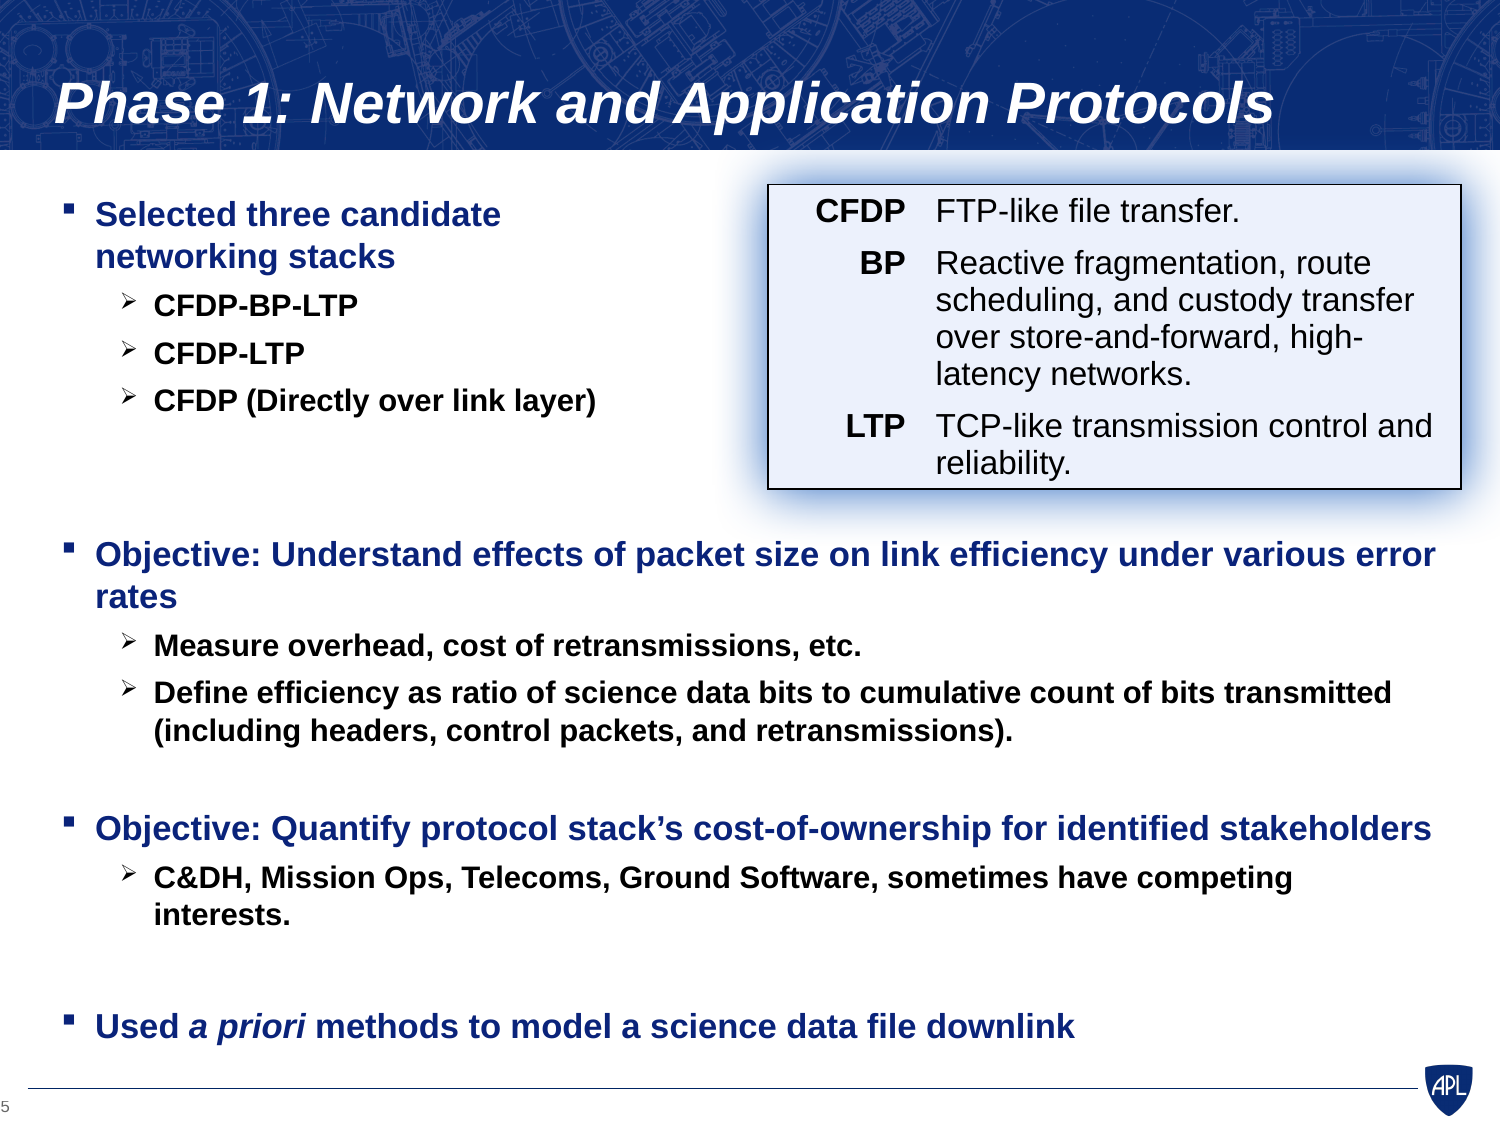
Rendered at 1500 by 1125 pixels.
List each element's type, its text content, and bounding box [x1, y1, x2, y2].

list Selected three candidate networking stacks CFDP-BP-LTP CFDP-LTP CFDP (Directly over link layer) Objective: Understand effects of packet size on link efficiency under various error rates Measure overhead, cost of retransmissions, etc. Define efficiency as ratio of science data bits to cumulative count of bits transmitted (including headers, control packets, and retransmissions). Objective: Quantify protocol stack’s cost-of-ownership for identified stakeholders C&DH, Mission Ops, Telecoms, Ground Software, sometimes have competing interests. Used a priori methods to model a science data file downlink [46, 184, 1452, 1083]
table_cell TCP-like transmission control and reliability. [921, 400, 1460, 488]
table_cell LTP [769, 400, 921, 488]
title Phase 1: Network and Application Protocols [39, 11, 1478, 144]
picture [0, 0, 1500, 150]
table_cell BP [769, 237, 921, 400]
picture [1419, 1059, 1479, 1121]
table_header CFDP [769, 185, 921, 237]
table_header FTP-like file transfer. [921, 185, 1460, 237]
table_cell Reactive fragmentation, route scheduling, and custody transfer over store-and-forward, high-latency networks. [921, 237, 1460, 400]
